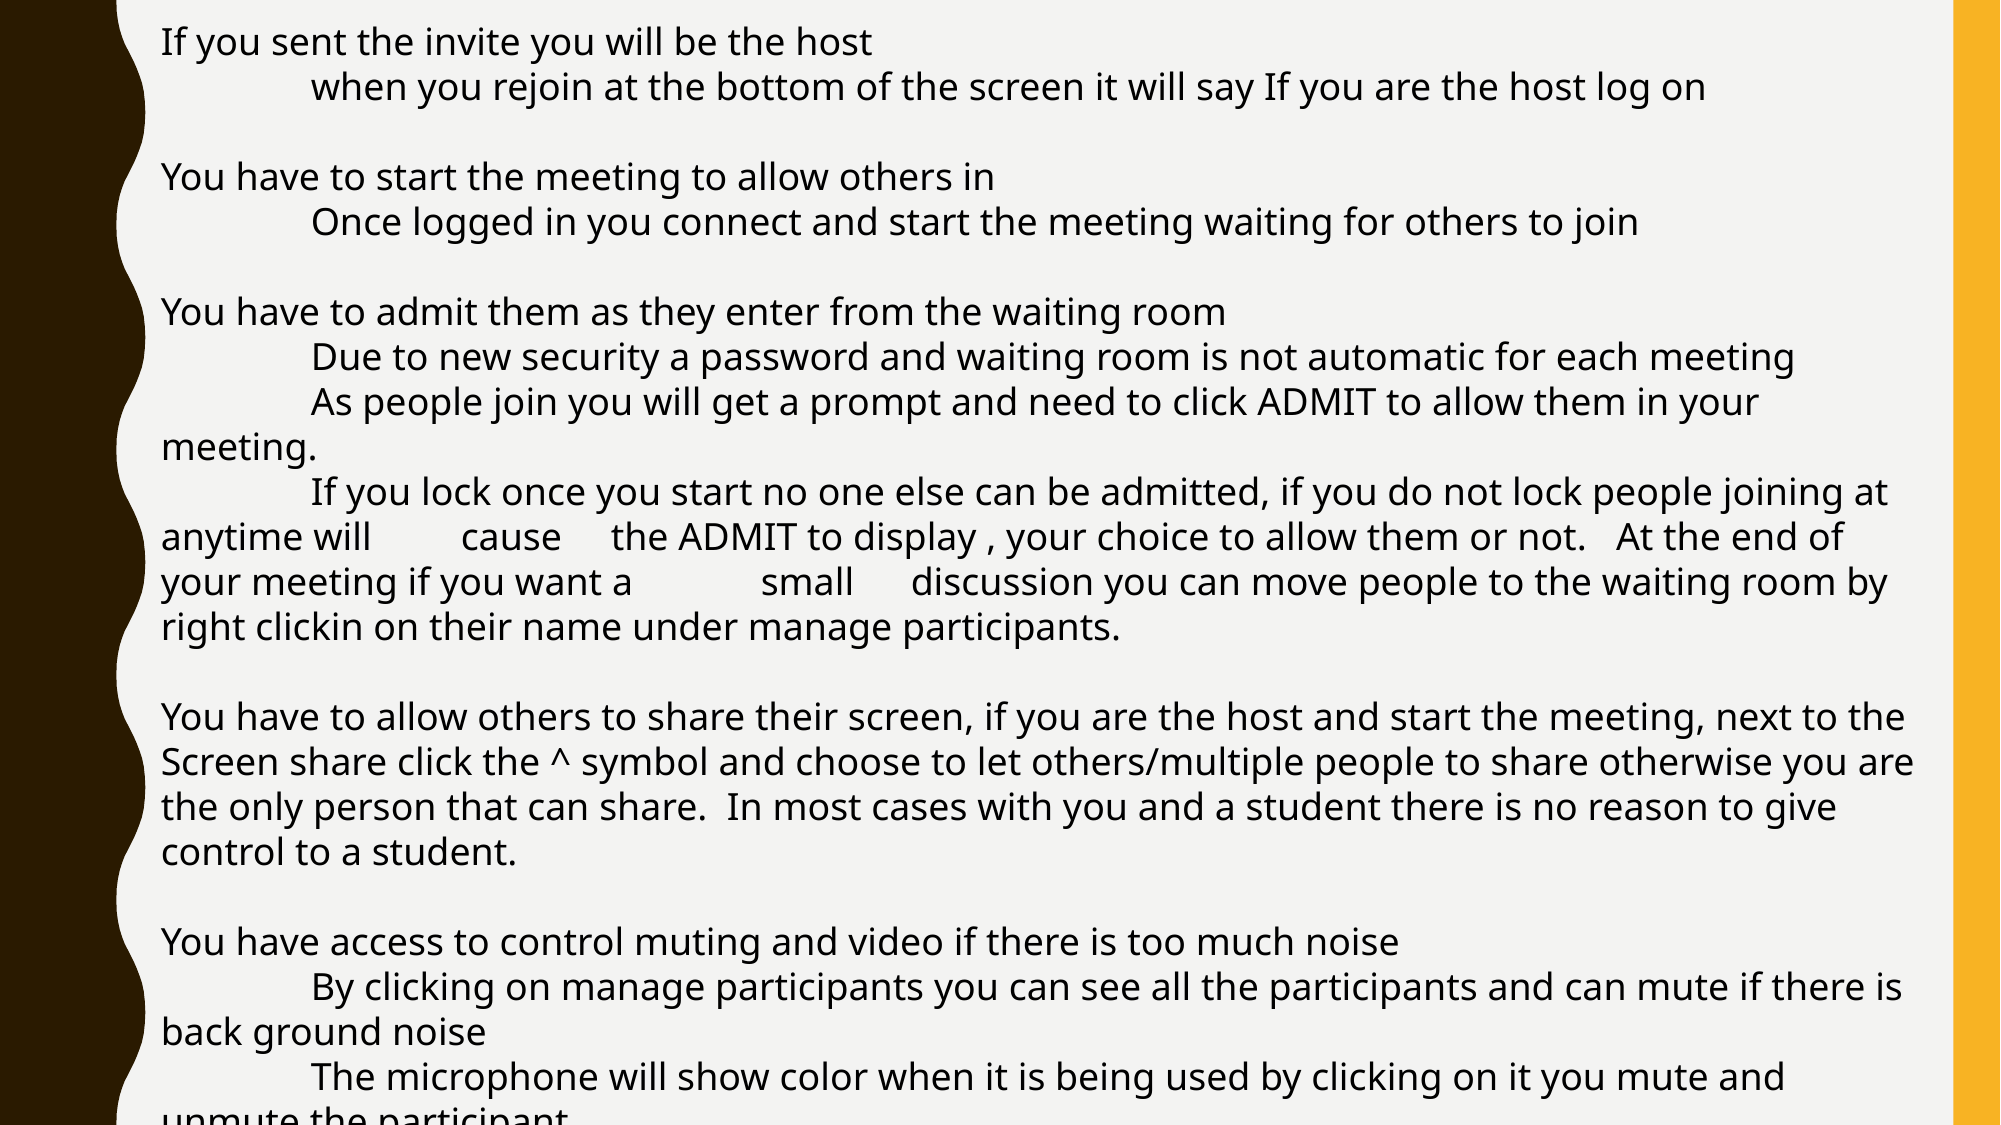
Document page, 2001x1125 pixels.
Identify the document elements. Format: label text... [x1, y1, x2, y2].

text_box If you sent the invite you will be the host when you rejoin at the bottom of the screen it will say If you are the host log on You have to start the meeting to allow others in Once logged in you connect and start the meeting waiting for others to join You have to admit them as they enter from the waiting room Due to new security a password and waiting room is not automatic for each meeting As people join you will get a prompt and need to click ADMIT to allow them in your meeting. If you lock once you start no one else can be admitted, if you do not lock people joining at anytime will cause the ADMIT to display , your choice to allow them or not. At the end of your meeting if you want a small discussion you can move people to the waiting room by right clickin on their name under manage participants. You have to allow others to share their screen, if you are the host and start the meeting, next to the Screen share click the ^ symbol and choose to let others/multiple people to share otherwise you are the only person that can share. In most cases with you and a student there is no reason to give control to a student. You have access to control muting and video if there is too much noise By clicking on manage participants you can see all the participants and can mute if there is back ground noise The microphone will show color when it is being used by clicking on it you mute and unmute the participant. You can also mute all – if you are not the speaker when you do this you will mute the speaker as well be prepared to unmute them asap Same you can stop or ask someone to start their video by clicking the camera [146, 10, 1941, 1125]
